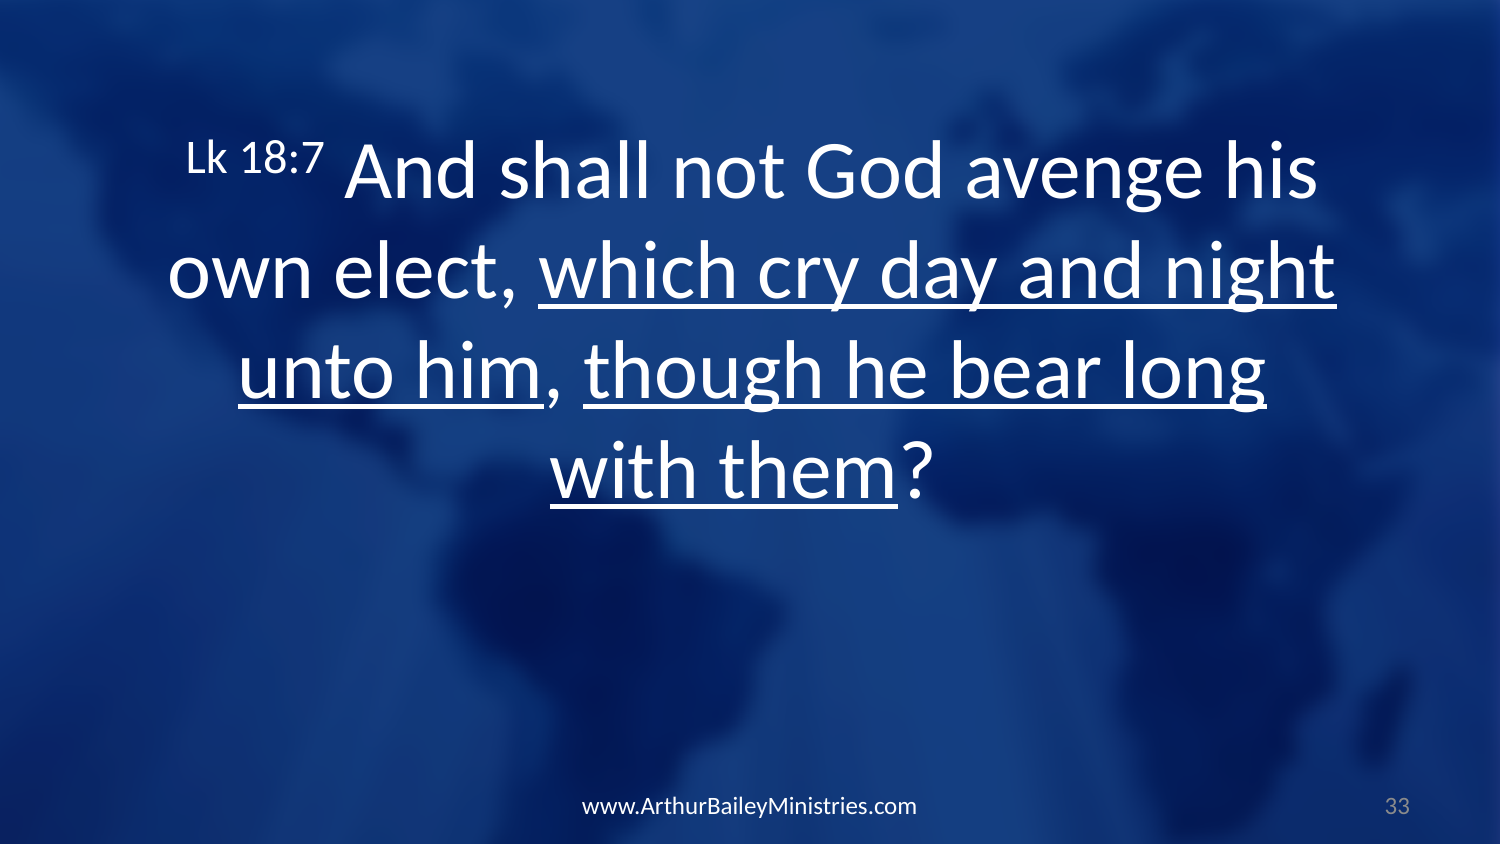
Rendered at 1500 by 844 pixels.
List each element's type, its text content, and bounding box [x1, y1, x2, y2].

picture [0, 0, 1500, 844]
list Lk 18:7 And shall not God avenge his own elect, which cry day and night unto him, though he bear long with them? [151, 107, 1355, 741]
slide_number 33 [1074, 782, 1425, 827]
footer www.ArthurBaileyMinistries.com [512, 782, 988, 827]
